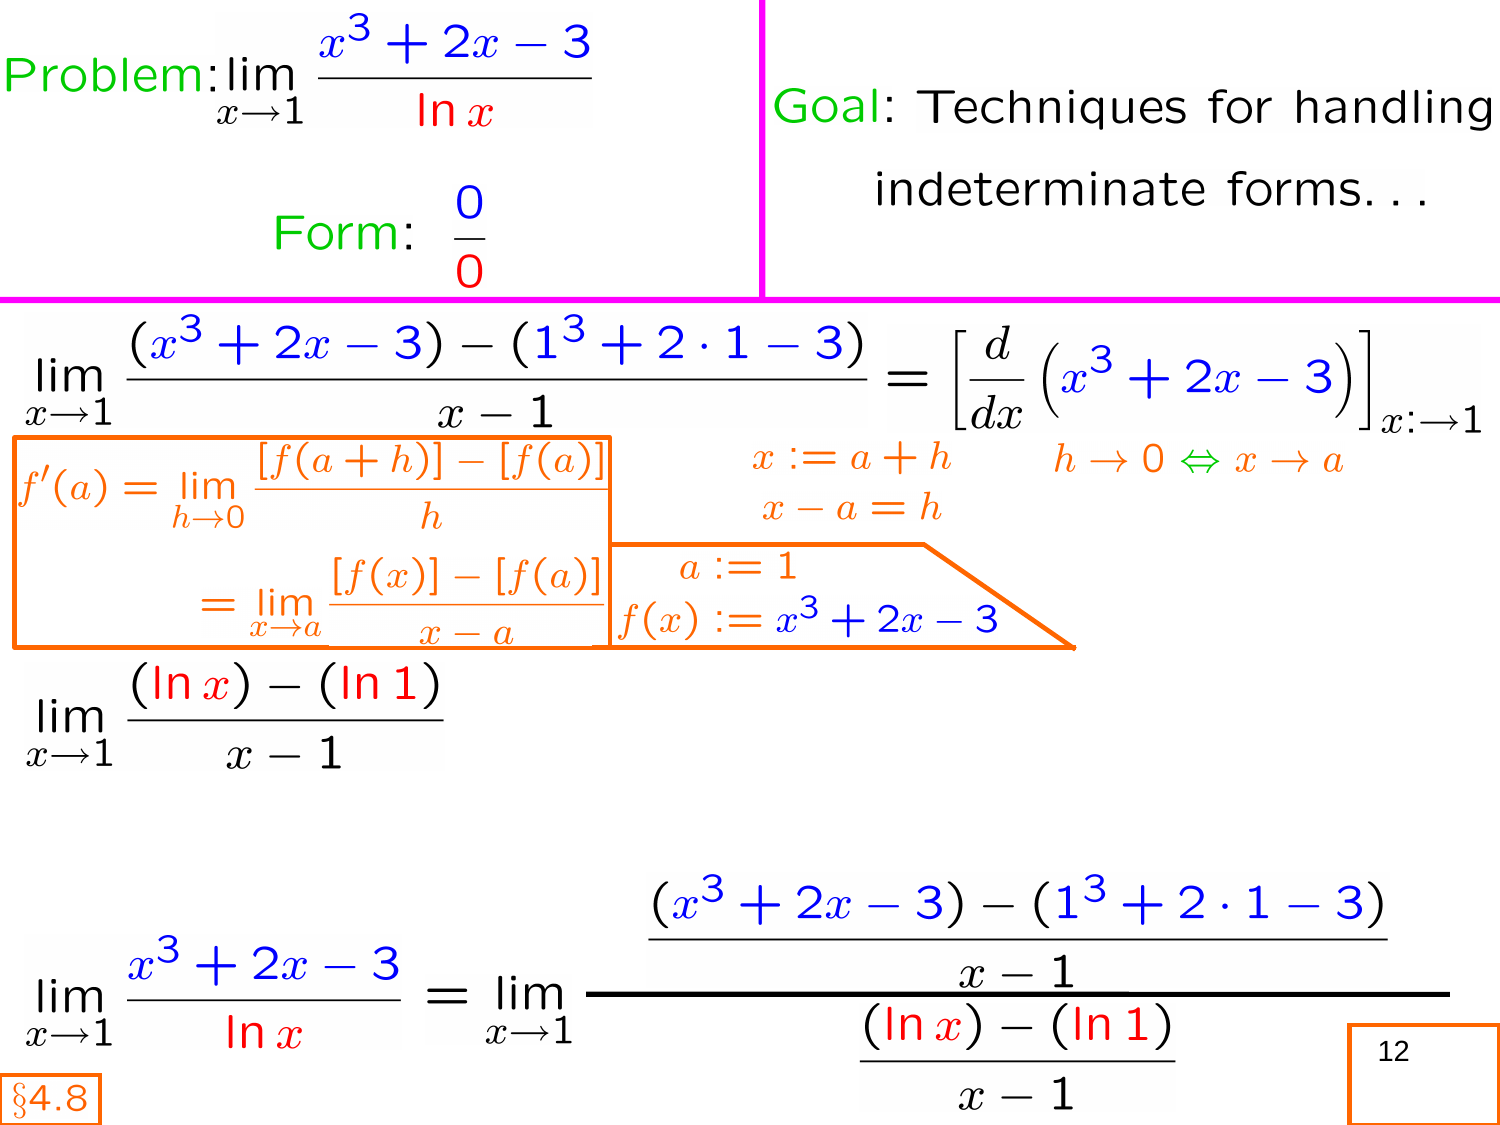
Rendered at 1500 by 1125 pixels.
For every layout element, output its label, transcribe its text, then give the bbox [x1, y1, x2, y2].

picture [751, 441, 952, 475]
picture [201, 586, 322, 639]
slide_number 12 [1181, 1024, 1425, 1103]
picture [761, 491, 942, 522]
text_box [14, 437, 610, 442]
picture [328, 557, 592, 647]
picture [887, 324, 1481, 433]
picture [24, 934, 402, 1051]
text_box [14, 535, 610, 648]
picture [275, 215, 413, 250]
picture [877, 168, 1425, 206]
picture [16, 441, 609, 530]
picture [858, 1002, 1176, 1112]
picture [1054, 441, 1345, 474]
picture [452, 184, 487, 288]
picture [915, 87, 1492, 134]
picture [24, 312, 868, 428]
text_box [1349, 1025, 1500, 1125]
picture [645, 872, 1391, 988]
picture [12, 1080, 88, 1119]
picture [24, 662, 445, 771]
picture [773, 86, 892, 126]
picture [424, 974, 572, 1045]
picture [5, 12, 593, 128]
text_box [0, 1074, 100, 1125]
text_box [592, 544, 1077, 650]
